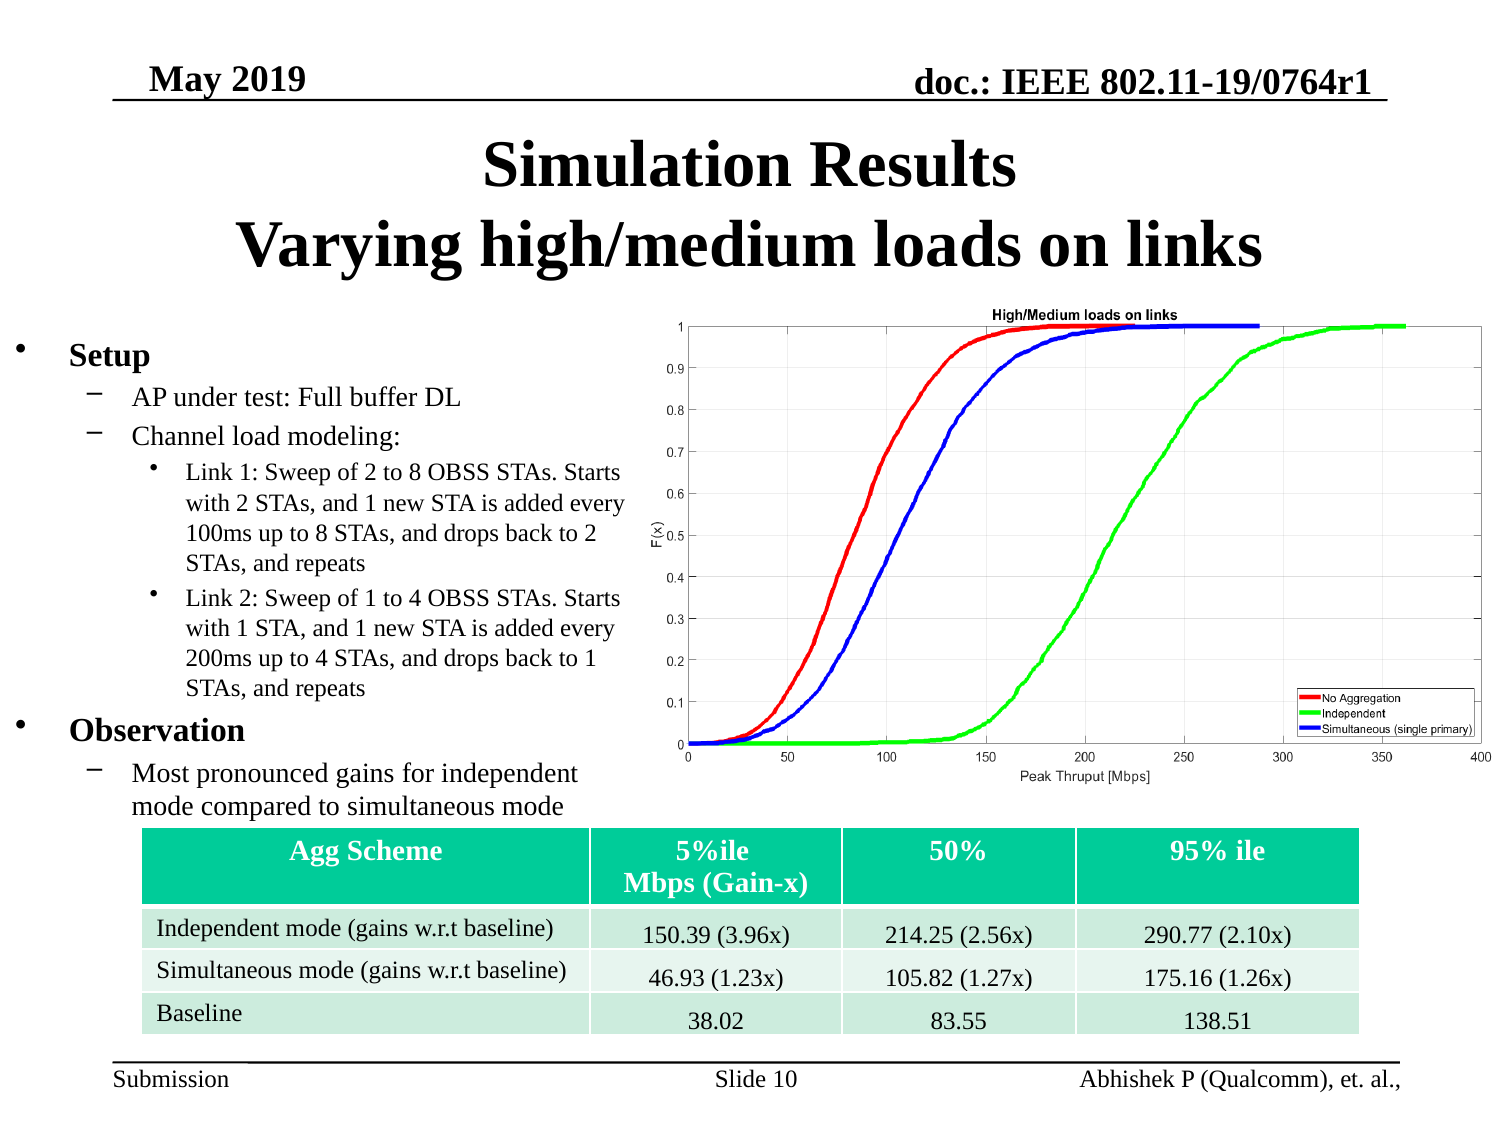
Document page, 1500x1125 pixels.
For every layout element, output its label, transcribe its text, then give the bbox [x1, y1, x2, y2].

slide_number Slide 10 [712, 1061, 801, 1093]
table_header 5%ile Mbps (Gain-x) [591, 828, 841, 904]
table_cell 38.02 [591, 993, 841, 1034]
table_cell Baseline [142, 993, 589, 1034]
footer Abhishek P (Qualcomm), et. al., [949, 1061, 1402, 1093]
table_cell 175.16 (1.26x) [1077, 950, 1359, 991]
table_cell 150.39 (3.96x) [591, 909, 841, 948]
table_cell Independent mode (gains w.r.t baseline) [142, 909, 589, 948]
table_cell 138.51 [1077, 993, 1359, 1034]
table_header 95% ile [1077, 828, 1359, 904]
table_cell 214.25 (2.56x) [843, 909, 1075, 948]
picture [554, 287, 1500, 801]
title Simulation Results Varying high/medium loads on links [112, 112, 1388, 288]
table_cell Simultaneous mode (gains w.r.t baseline) [142, 950, 589, 991]
table_cell 83.55 [843, 993, 1075, 1034]
list Setup AP under test: Full buffer DL Channel load modeling: Link 1: Sweep of 2 to 8 OBSS STAs. Starts with 2 STAs, and 1 new STA is added every 100ms up to 8 STAs, and drops back to 2 STAs, and repeats Link 2: Sweep of 1 to 4 OBSS STAs. Starts with 1 STA, and 1 new STA is added every 200ms up to 4 STAs, and drops back to 1 STAs, and repeats Observation Most pronounced gains for independent mode compared to simultaneous mode [0, 324, 653, 838]
table_cell 46.93 (1.23x) [591, 950, 841, 991]
table_cell 290.77 (2.10x) [1077, 909, 1359, 948]
table_header Agg Scheme [142, 828, 589, 904]
table_cell 105.82 (1.27x) [843, 950, 1075, 991]
table_header 50% [843, 828, 1075, 904]
